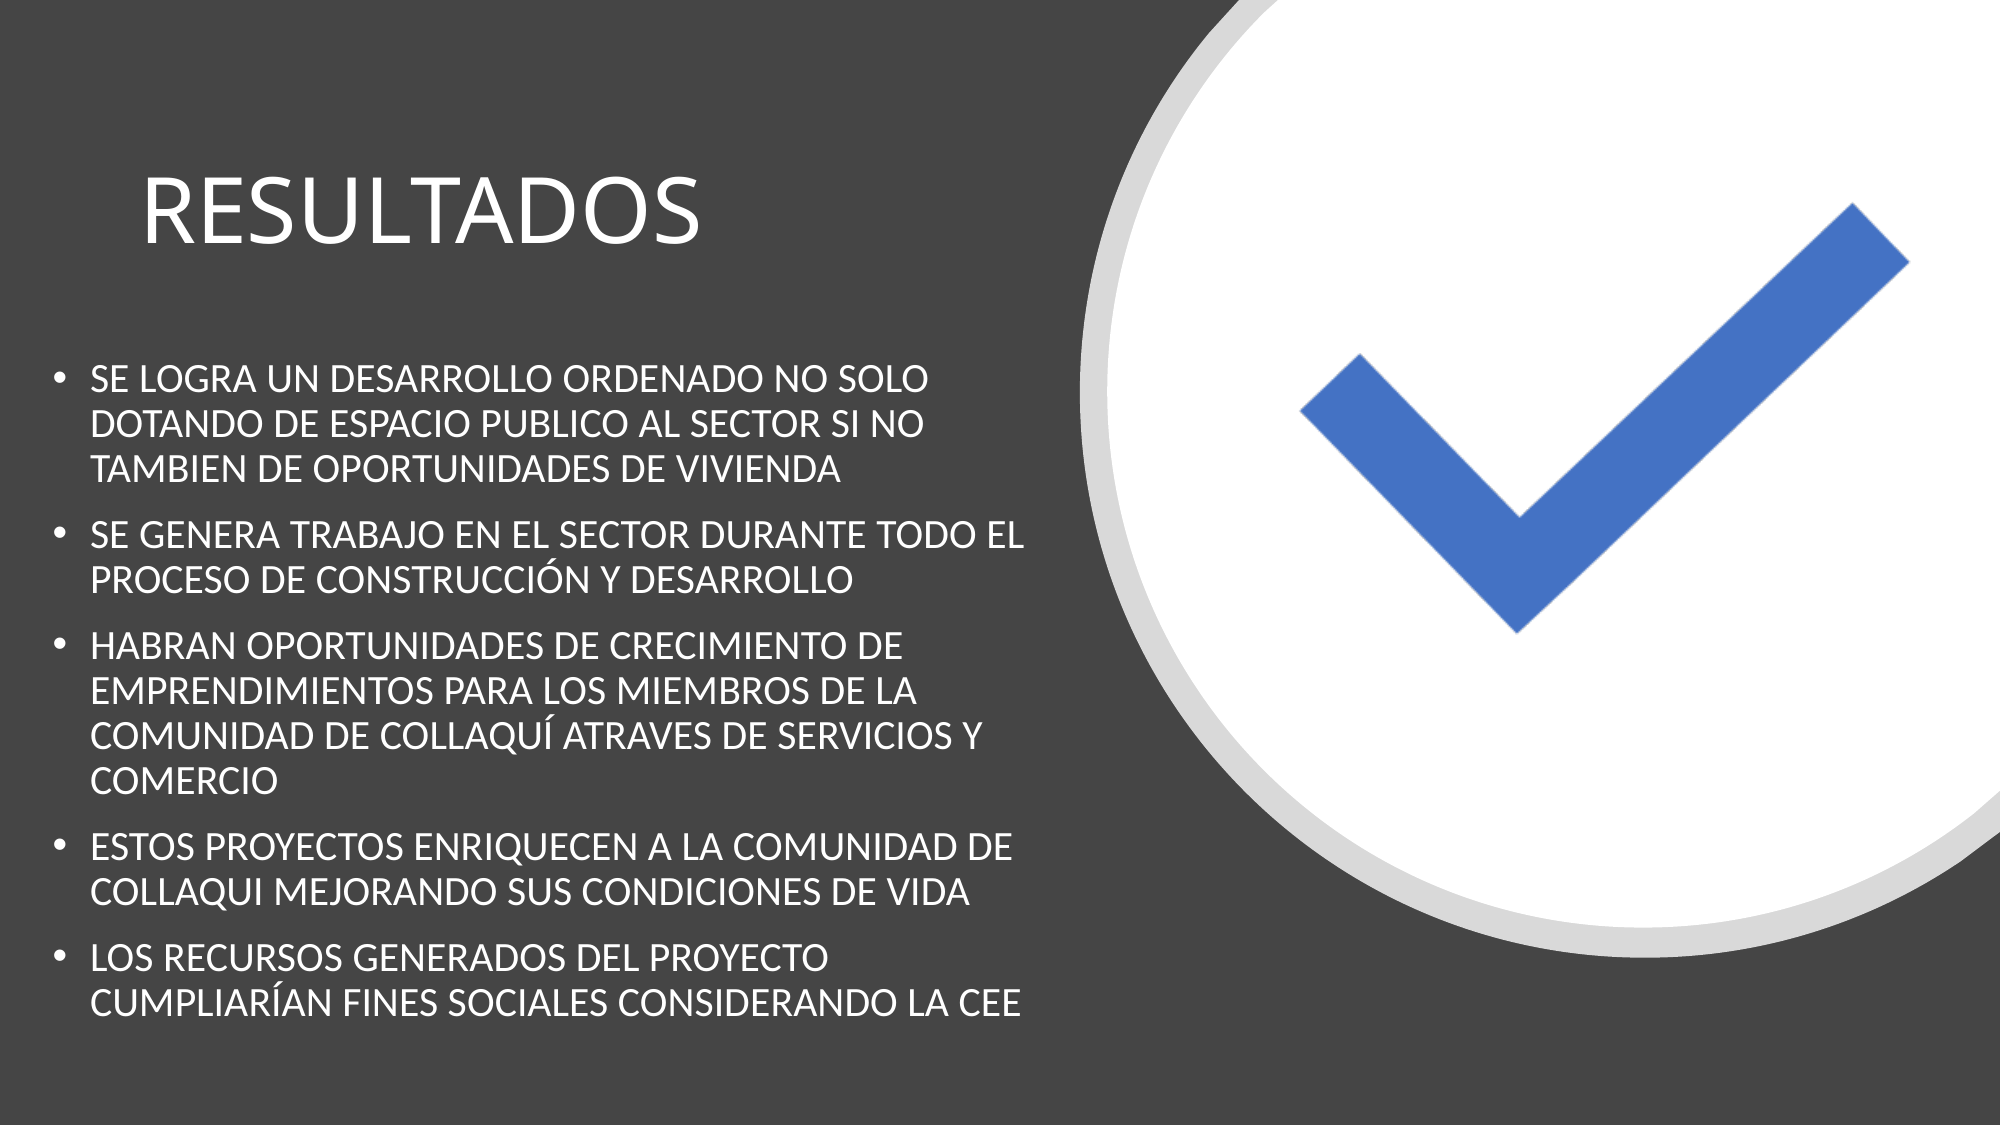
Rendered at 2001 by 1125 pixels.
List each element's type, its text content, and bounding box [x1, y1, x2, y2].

title RESULTADOS [124, 105, 996, 323]
text_box [1106, 0, 2000, 929]
picture [1293, 105, 1917, 729]
list SE LOGRA UN DESARROLLO ORDENADO NO SOLO DOTANDO DE ESPACIO PUBLICO AL SECTOR SI NO TAMBIEN DE OPORTUNIDADES DE VIVIENDA SE GENERA TRABAJO EN EL SECTOR DURANTE TODO EL PROCESO DE CONSTRUCCIÓN Y DESARROLLO HABRAN OPORTUNIDADES DE CRECIMIENTO DE EMPRENDIMIENTOS PARA LOS MIEMBROS DE LA COMUNIDAD DE COLLAQUÍ ATRAVES DE SERVICIOS Y COMERCIO ESTOS PROYECTOS ENRIQUECEN A LA COMUNIDAD DE COLLAQUI MEJORANDO SUS CONDICIONES DE VIDA LOS RECURSOS GENERADOS DEL PROYECTO CUMPLIARÍAN FINES SOCIALES CONSIDERANDO LA CEE [37, 349, 1080, 1086]
text_box [1078, 0, 2000, 959]
